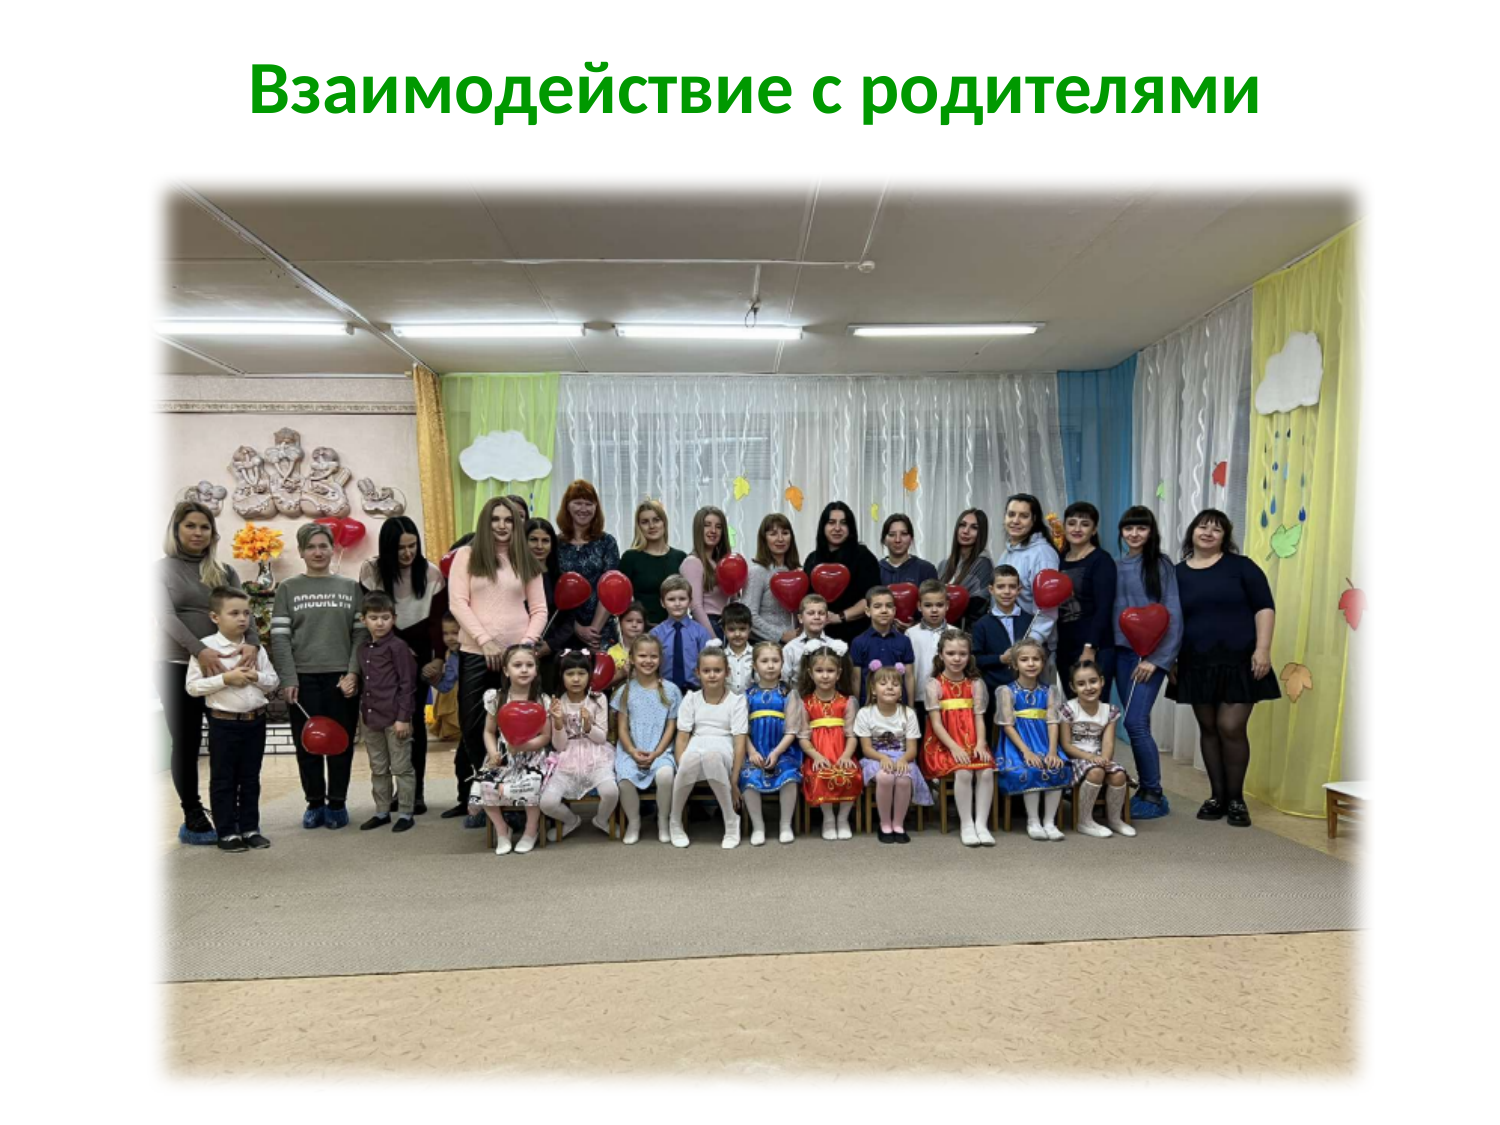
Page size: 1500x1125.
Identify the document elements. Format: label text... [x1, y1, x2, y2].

text_box Взаимодействие с родителями [53, 30, 1459, 136]
picture [147, 172, 1379, 1096]
